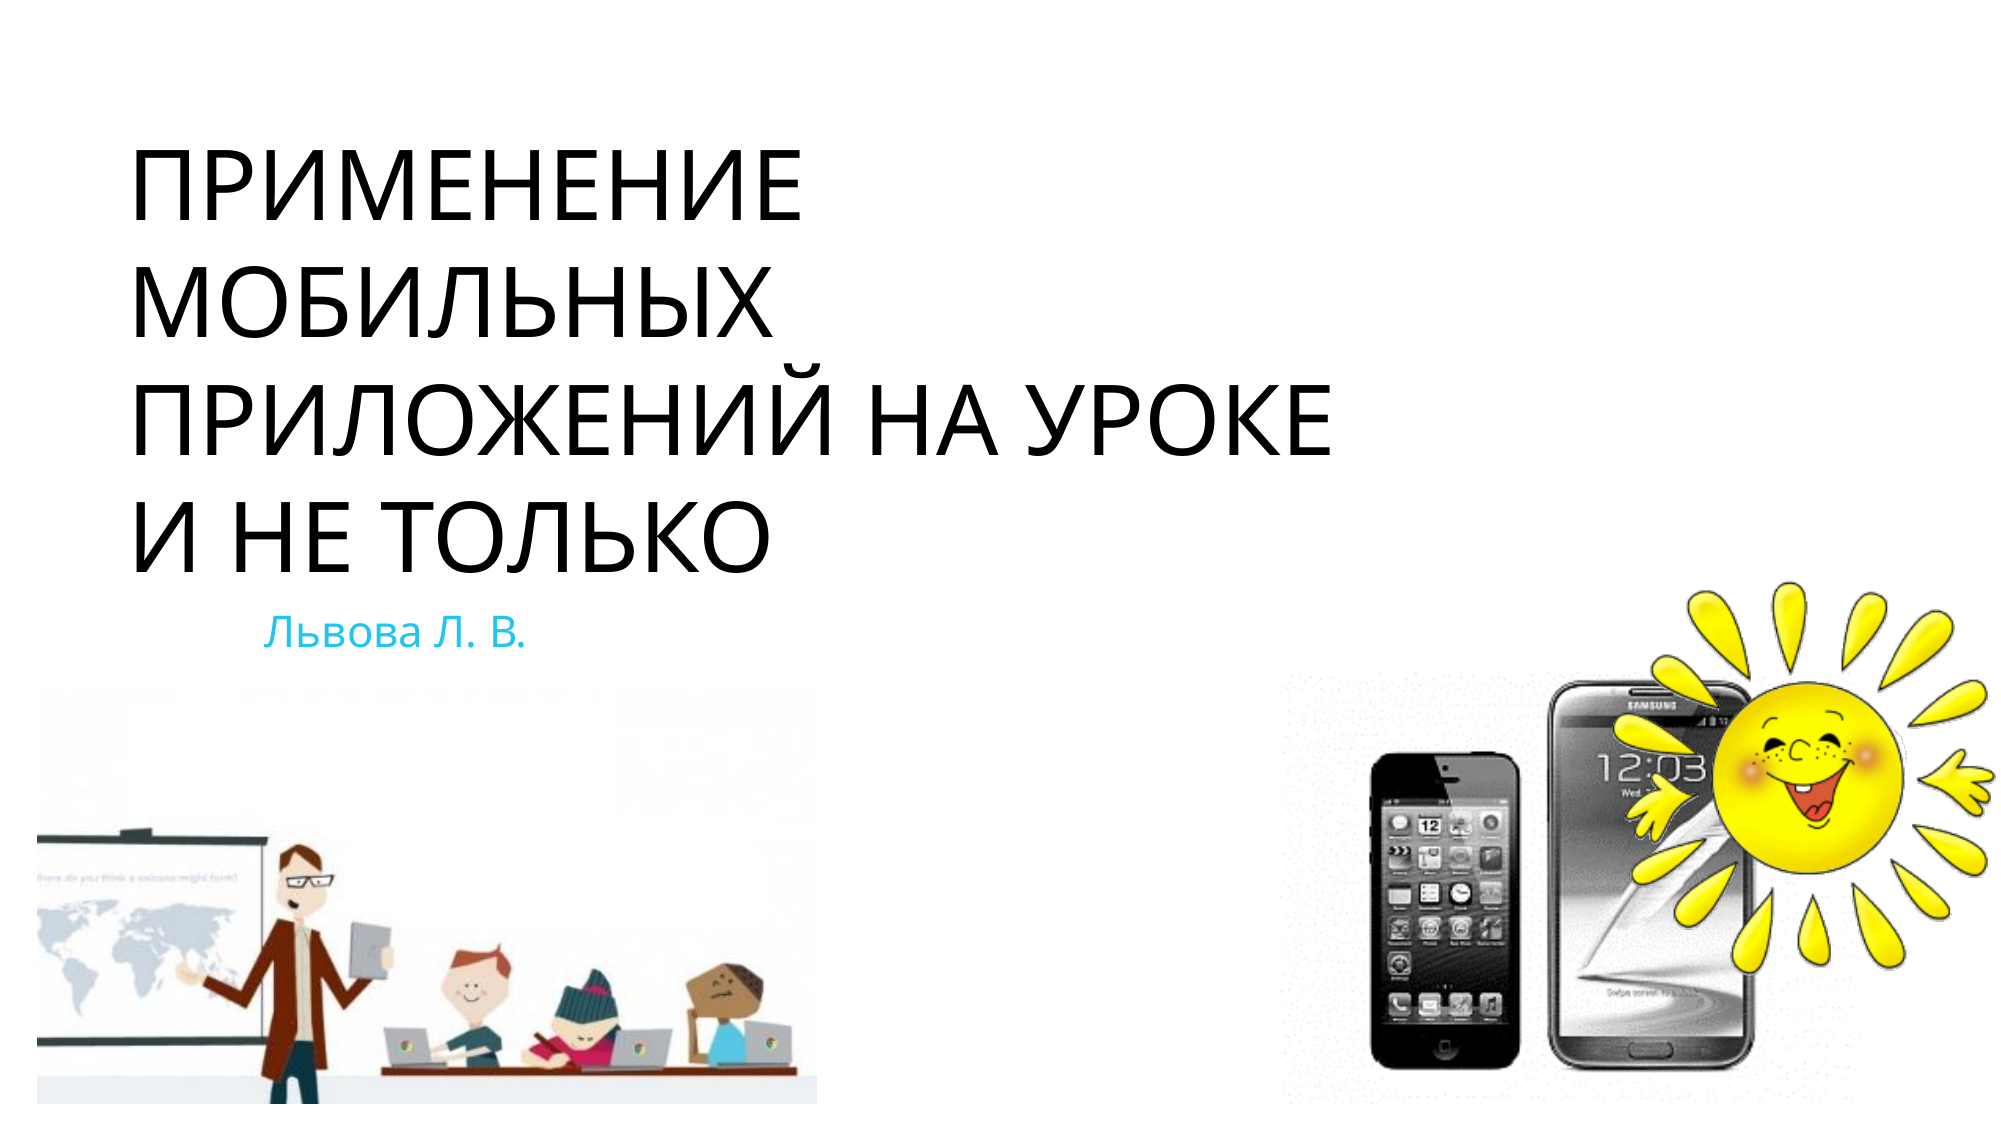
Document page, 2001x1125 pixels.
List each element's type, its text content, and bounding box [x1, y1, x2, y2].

subtitle Львова Л. В. [249, 596, 1604, 868]
picture [1275, 575, 2000, 1105]
picture [37, 687, 817, 1105]
title Применение мобильных приложений на уроке и не только [112, 112, 1425, 600]
